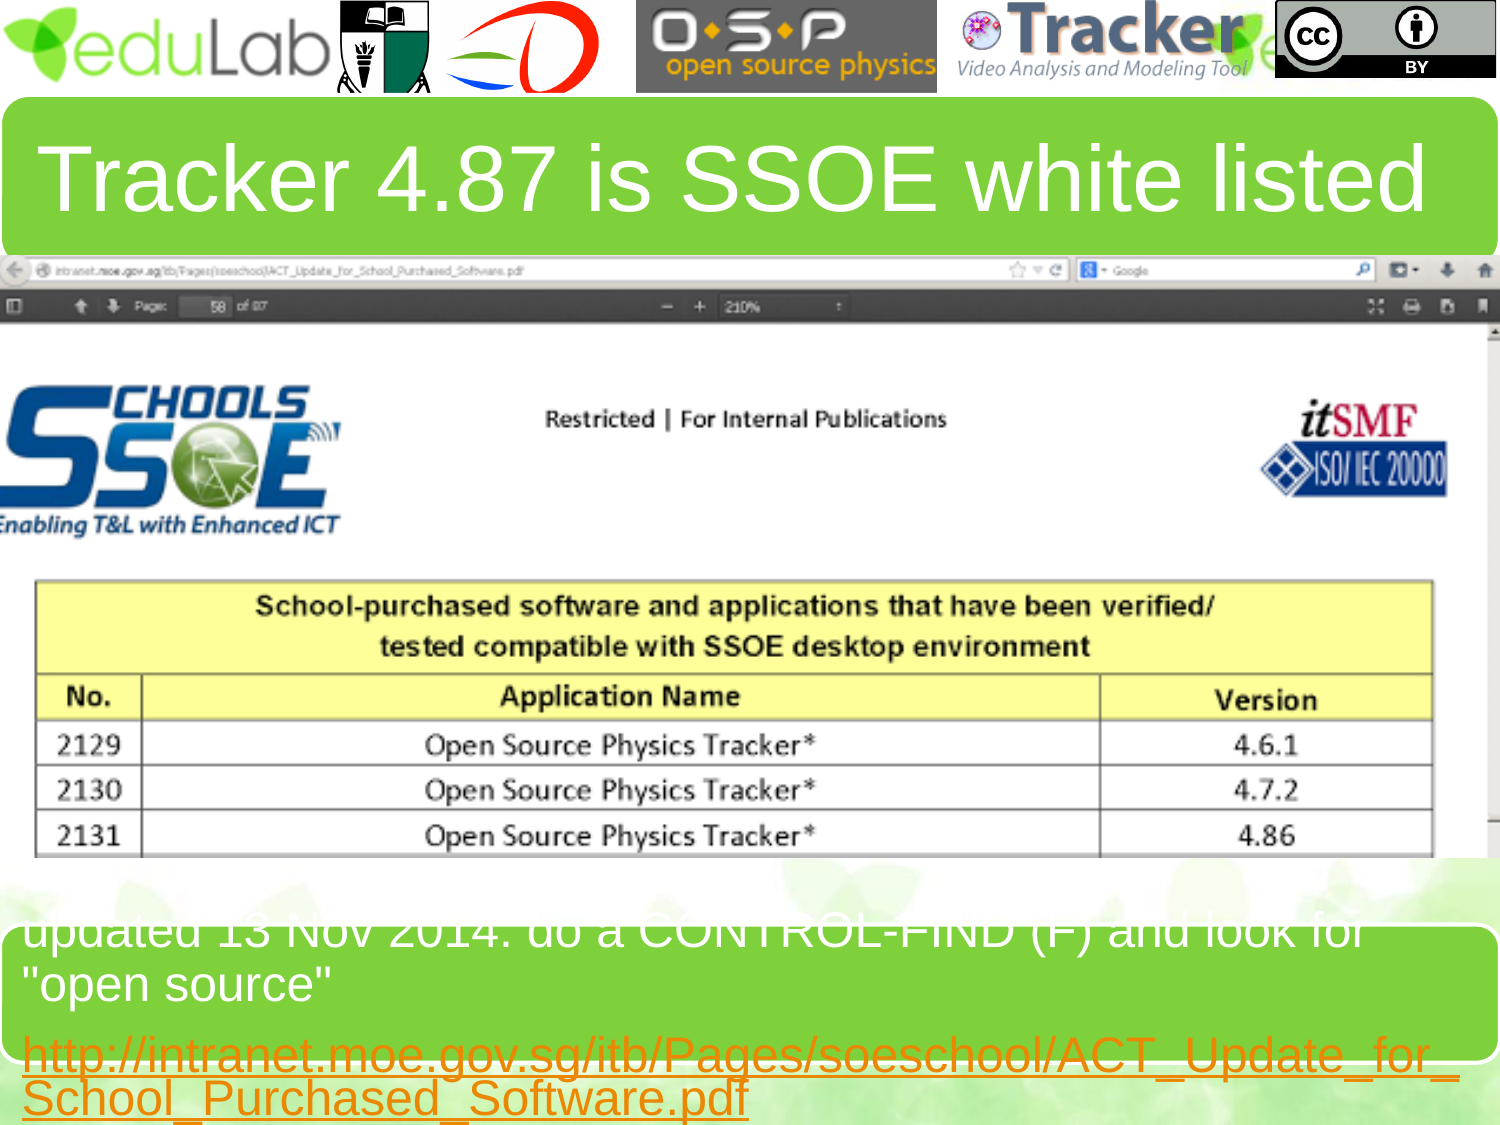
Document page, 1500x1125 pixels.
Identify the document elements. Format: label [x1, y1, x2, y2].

text_box [0, 810, 1500, 1125]
picture [0, 0, 1500, 87]
picture [0, 255, 1500, 810]
text_box [0, 87, 1500, 253]
